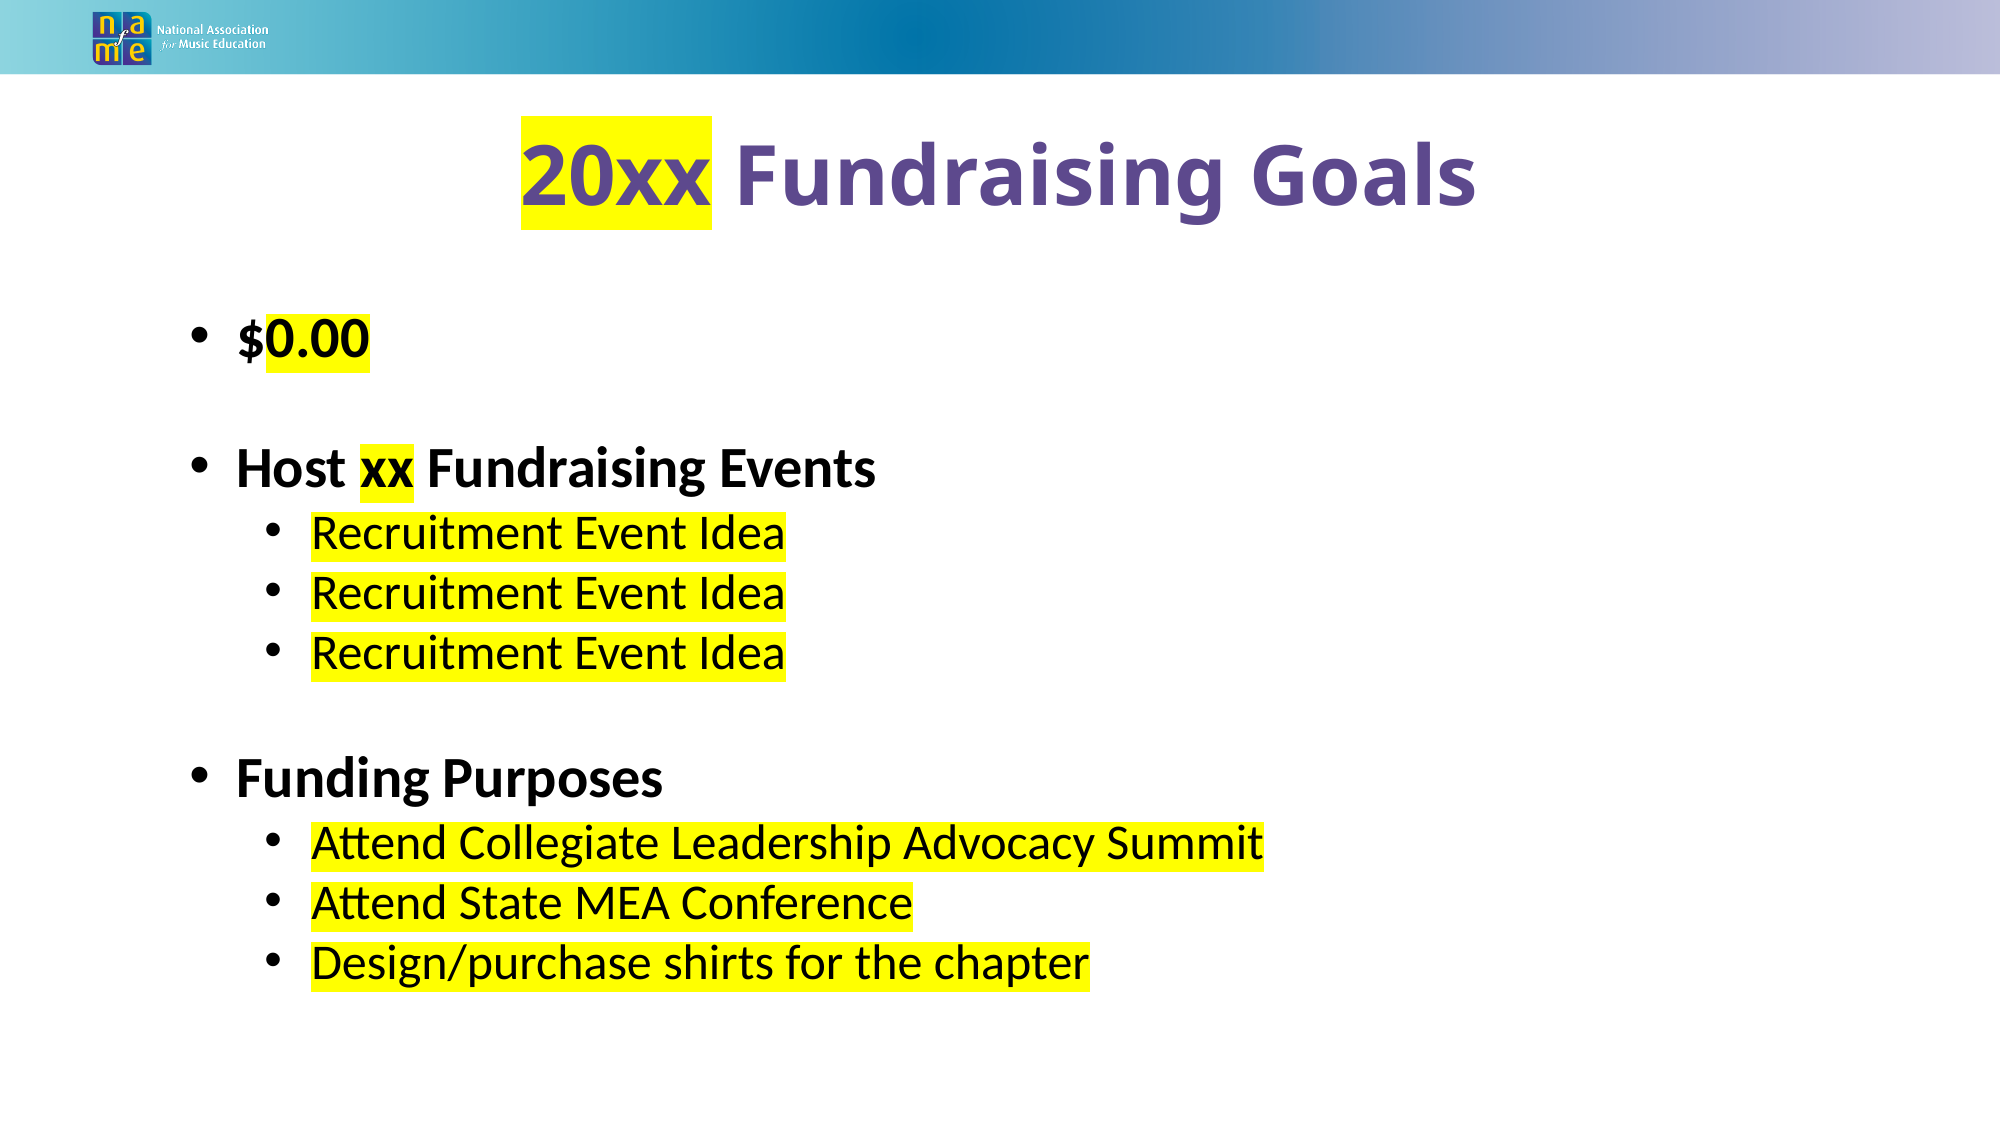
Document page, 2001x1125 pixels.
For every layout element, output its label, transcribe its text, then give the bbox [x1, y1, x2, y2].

picture [0, 0, 2000, 1125]
text_box 20xx Fundraising Goals [422, 114, 1578, 230]
text_box $0.00 Host xx Fundraising Events Recruitment Event Idea Recruitment Event Idea Recruitment Event Idea Funding Purposes Attend Collegiate Leadership Advocacy Summit Attend State MEA Conference Design/purchase shirts for the chapter [174, 292, 1698, 1037]
